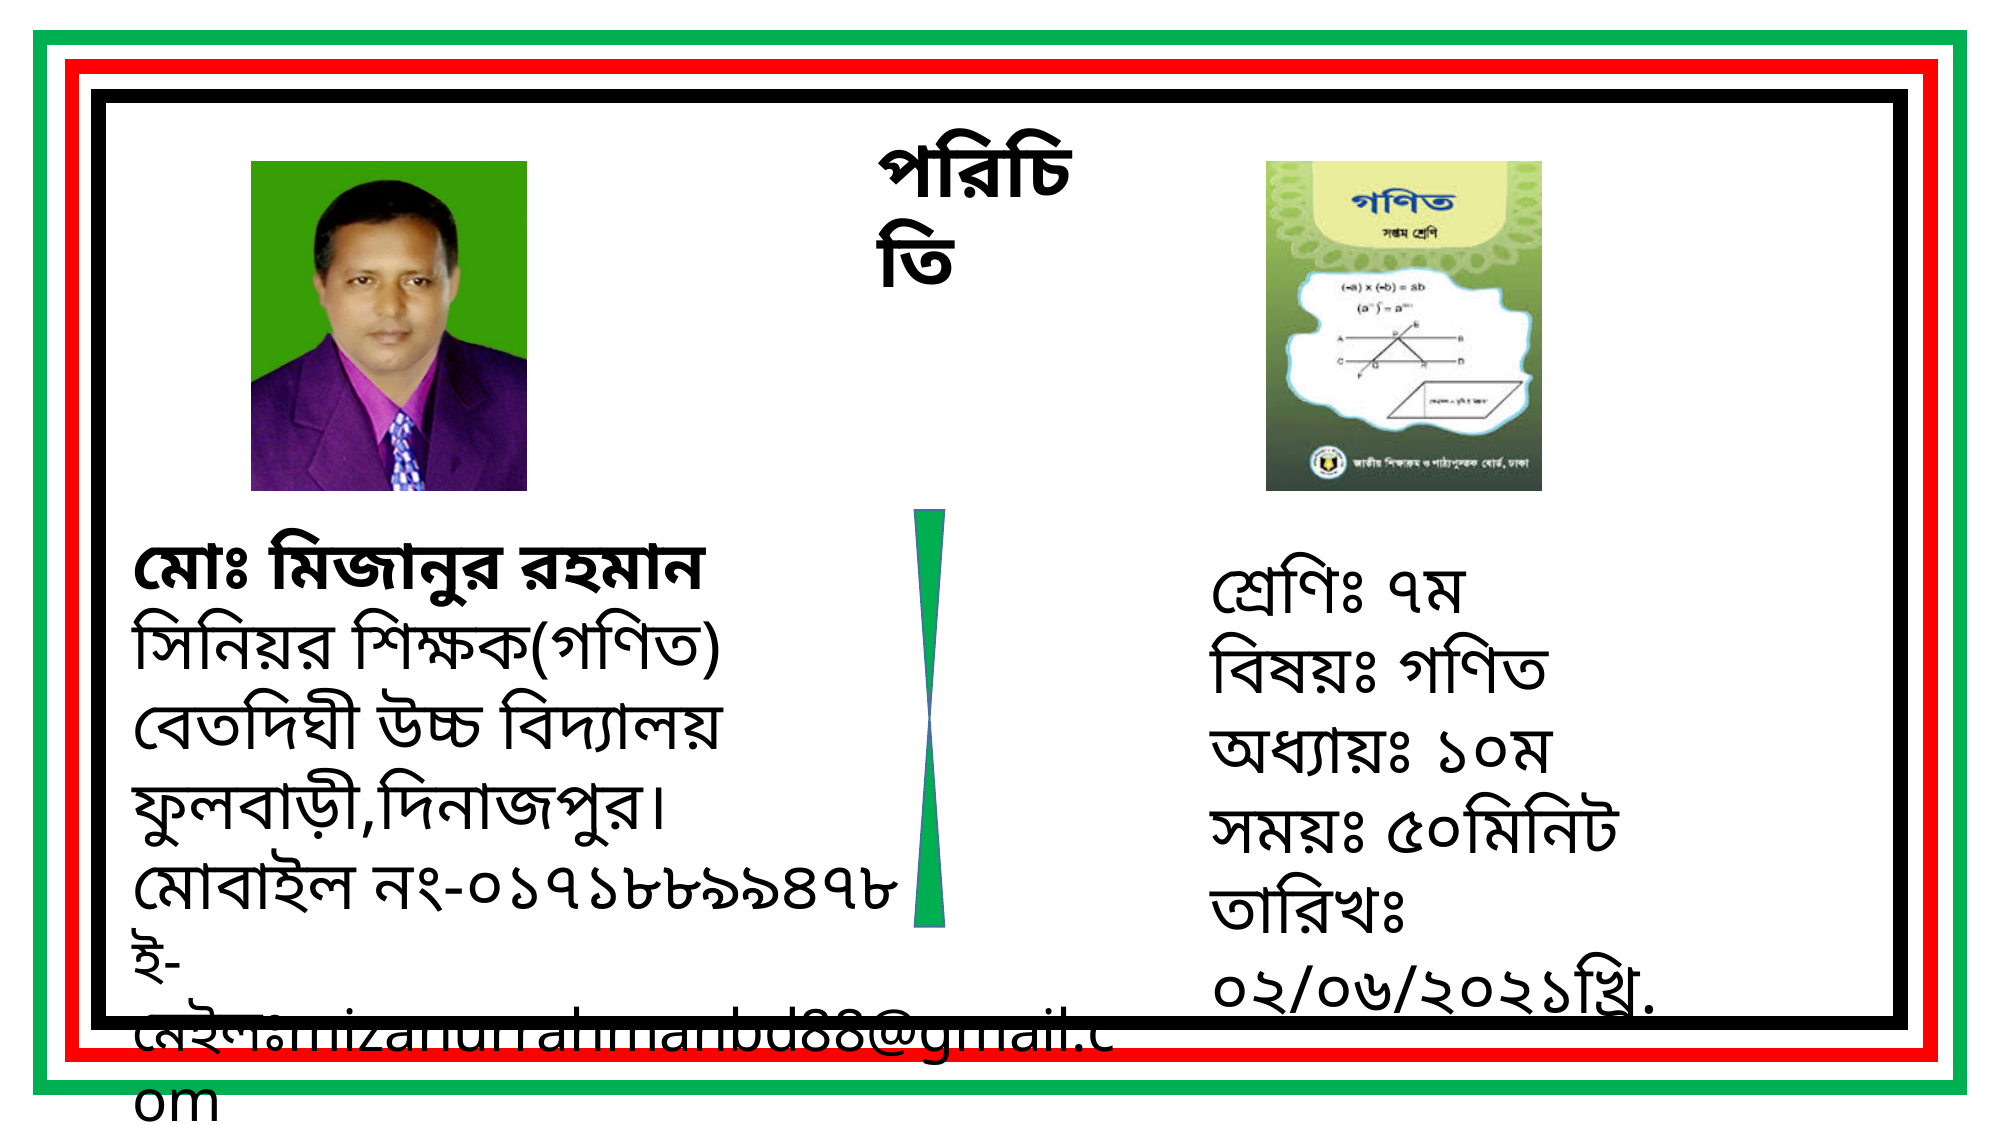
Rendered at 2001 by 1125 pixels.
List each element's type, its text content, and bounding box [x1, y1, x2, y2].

text_box মোঃ মিজানুর রহমান সিনিয়র শিক্ষক(গণিত) বেতদিঘী উচ্চ বিদ্যালয় ফুলবাড়ী,দিনাজপুর। মোবাইল নং-০১৭১৮৮৯৯৪৭৮ ই-মেইলঃmizanurrahmanbd88@gmail.com [117, 515, 1163, 1125]
text_box শ্রেণিঃ ৭ম বিষয়ঃ গণিত অধ্যায়ঃ ১০ম সময়ঃ ৫০মিনিট তারিখঃ ০২/০৬/২০২১খ্রি. [1195, 539, 1850, 1035]
text_box পরিচিতি [862, 115, 1138, 311]
picture [251, 161, 527, 491]
picture [1266, 161, 1542, 491]
text_box [913, 509, 946, 928]
